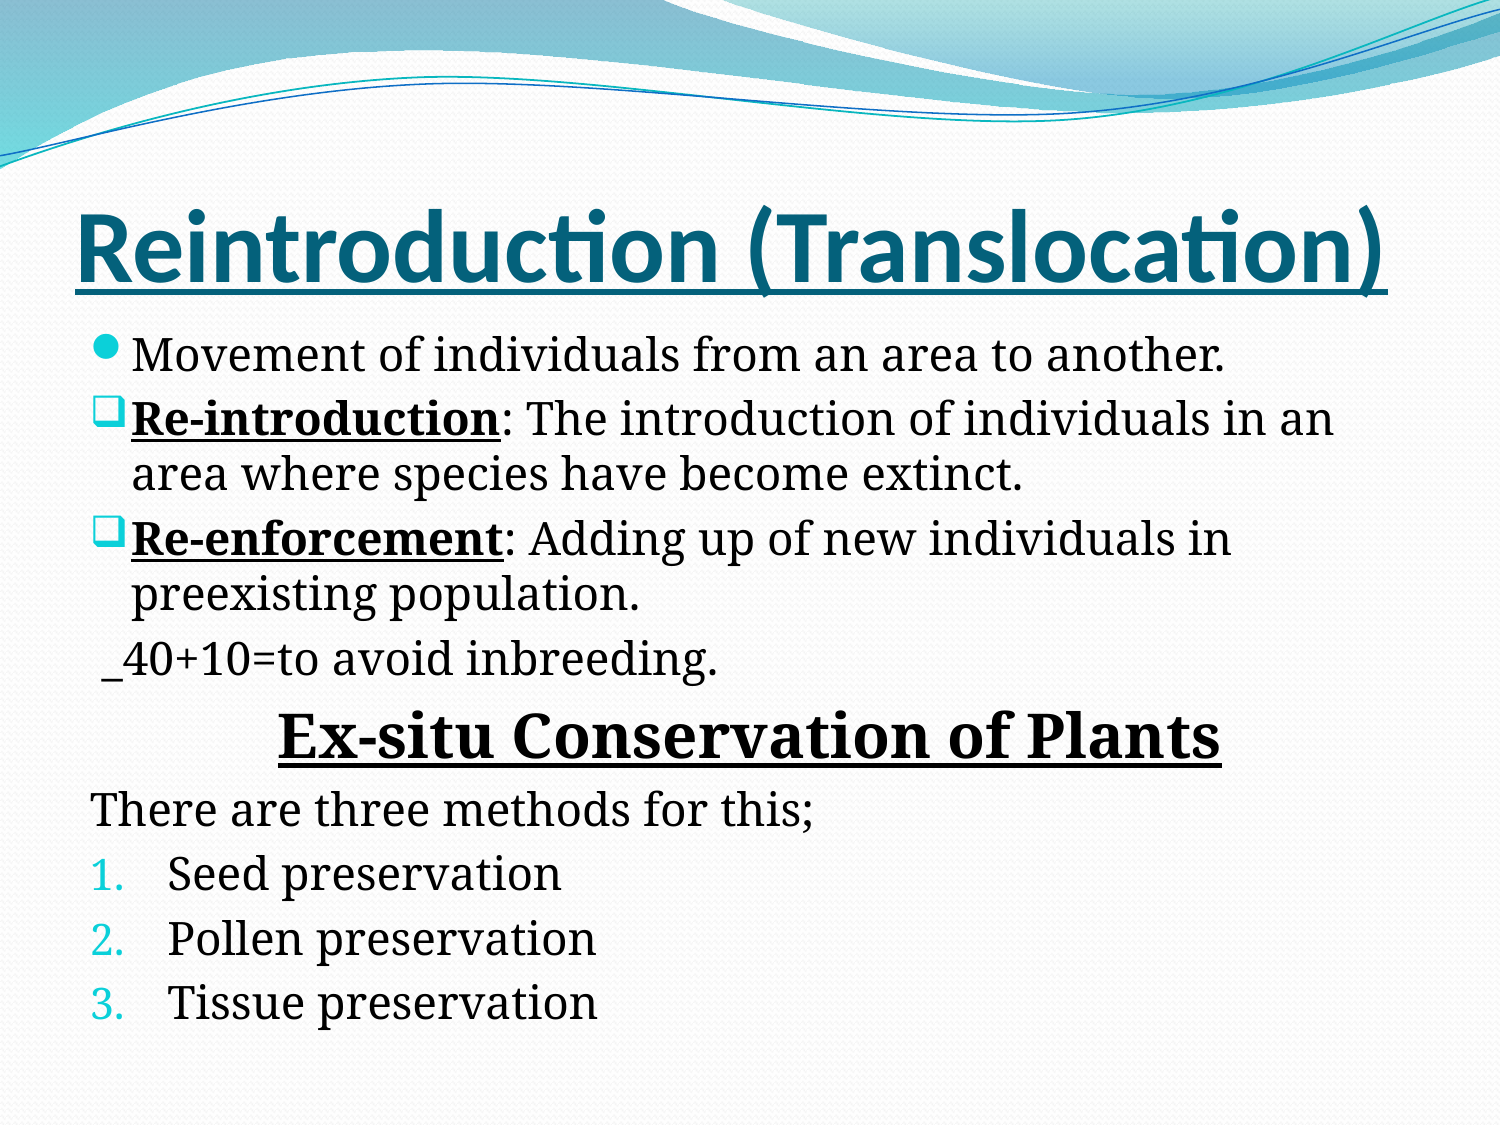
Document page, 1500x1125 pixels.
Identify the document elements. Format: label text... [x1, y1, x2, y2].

title Reintroduction (Translocation) [75, 115, 1425, 303]
list Movement of individuals from an area to another. Re-introduction: The introduction of individuals in an area where species have become extinct. Re-enforcement: Adding up of new individuals in preexisting population. _40+10=to avoid inbreeding. Ex-situ Conservation of Plants There are three methods for this; Seed preservation Pollen preservation Tissue preservation [75, 317, 1425, 1038]
